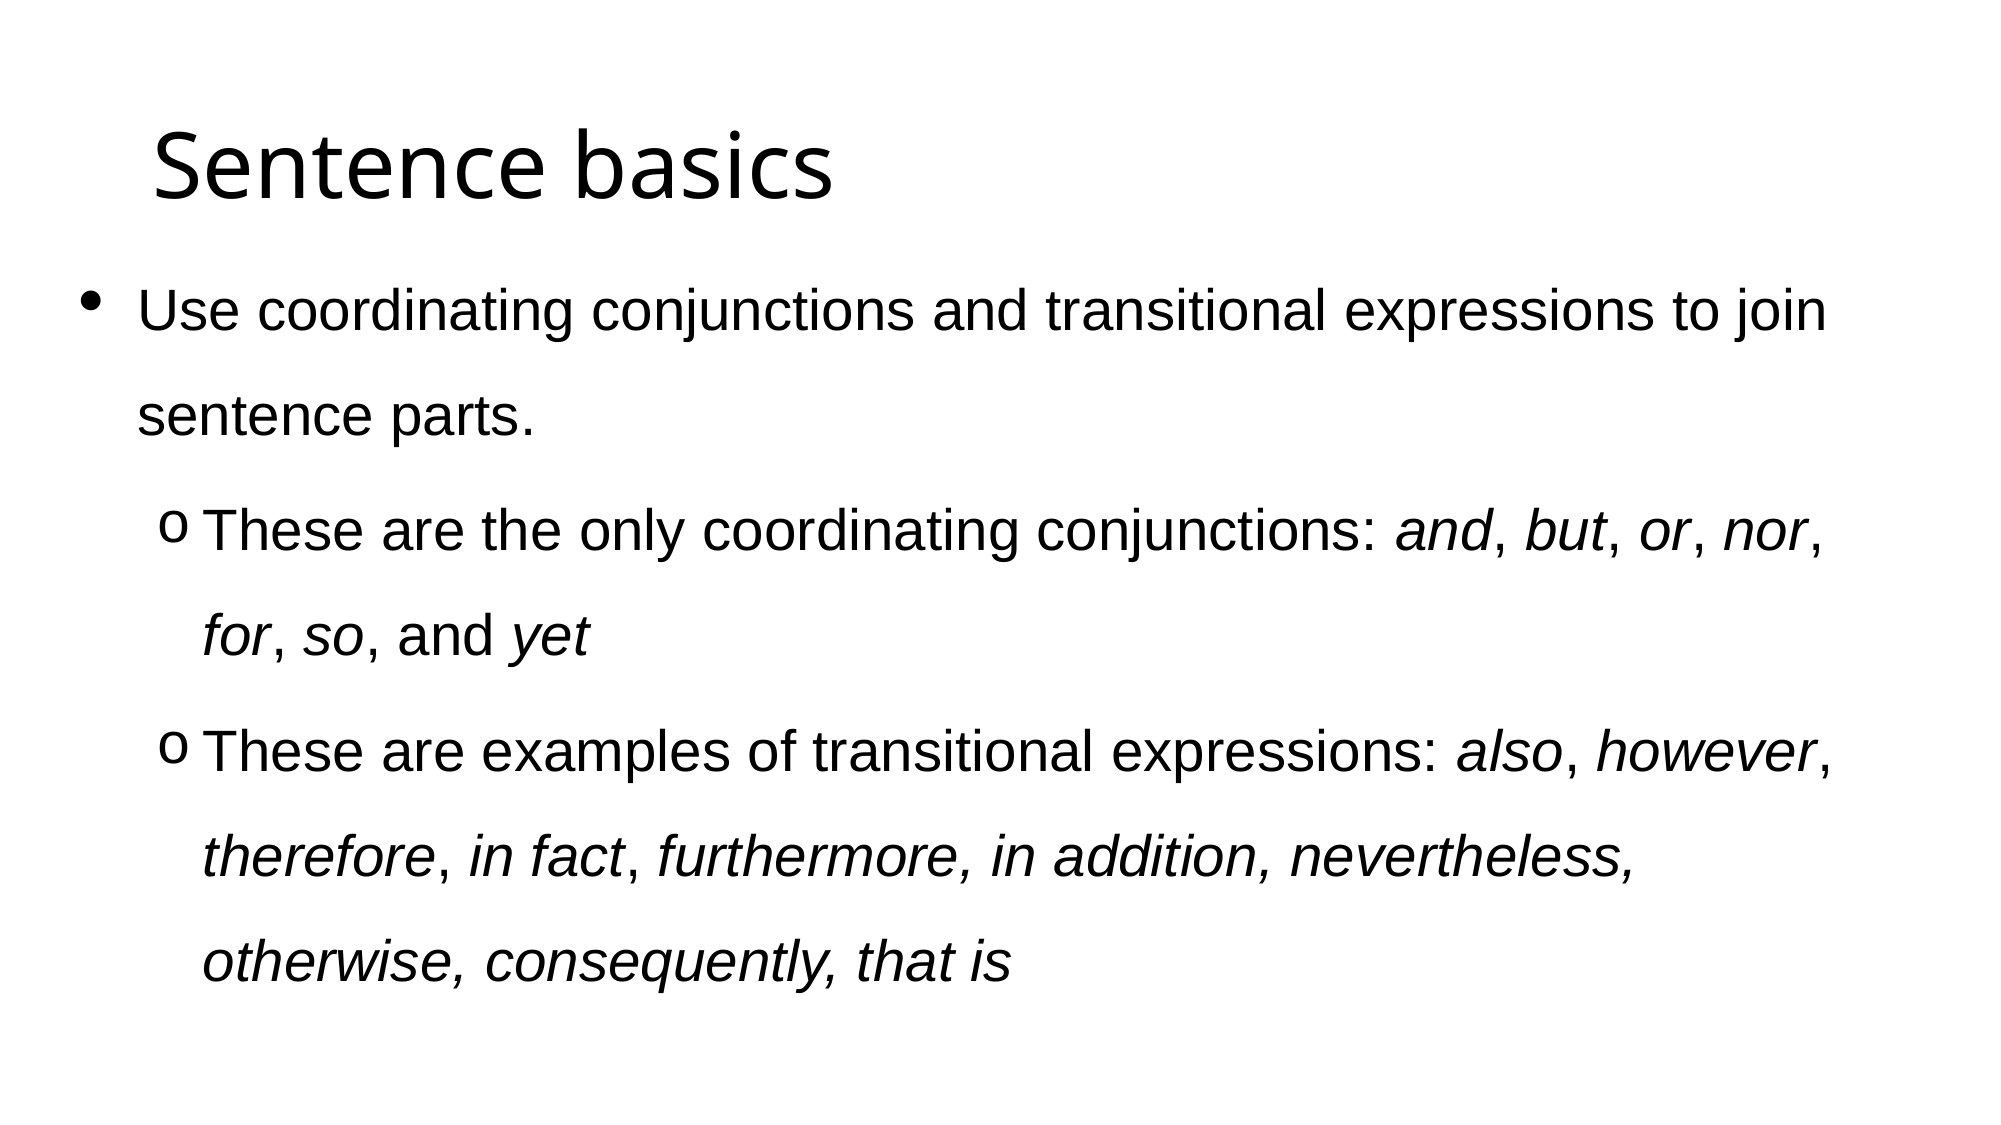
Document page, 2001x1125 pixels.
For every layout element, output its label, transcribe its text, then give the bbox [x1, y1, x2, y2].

list Use coordinating conjunctions and transitional expressions to join sentence parts. These are the only coordinating conjunctions: and, but, or, nor, for, so, and yet These are examples of transitional expressions: also, however, therefore, in fact, furthermore, in addition, nevertheless, otherwise, consequently, that is [65, 229, 1868, 1066]
title Sentence basics [137, 59, 1863, 229]
